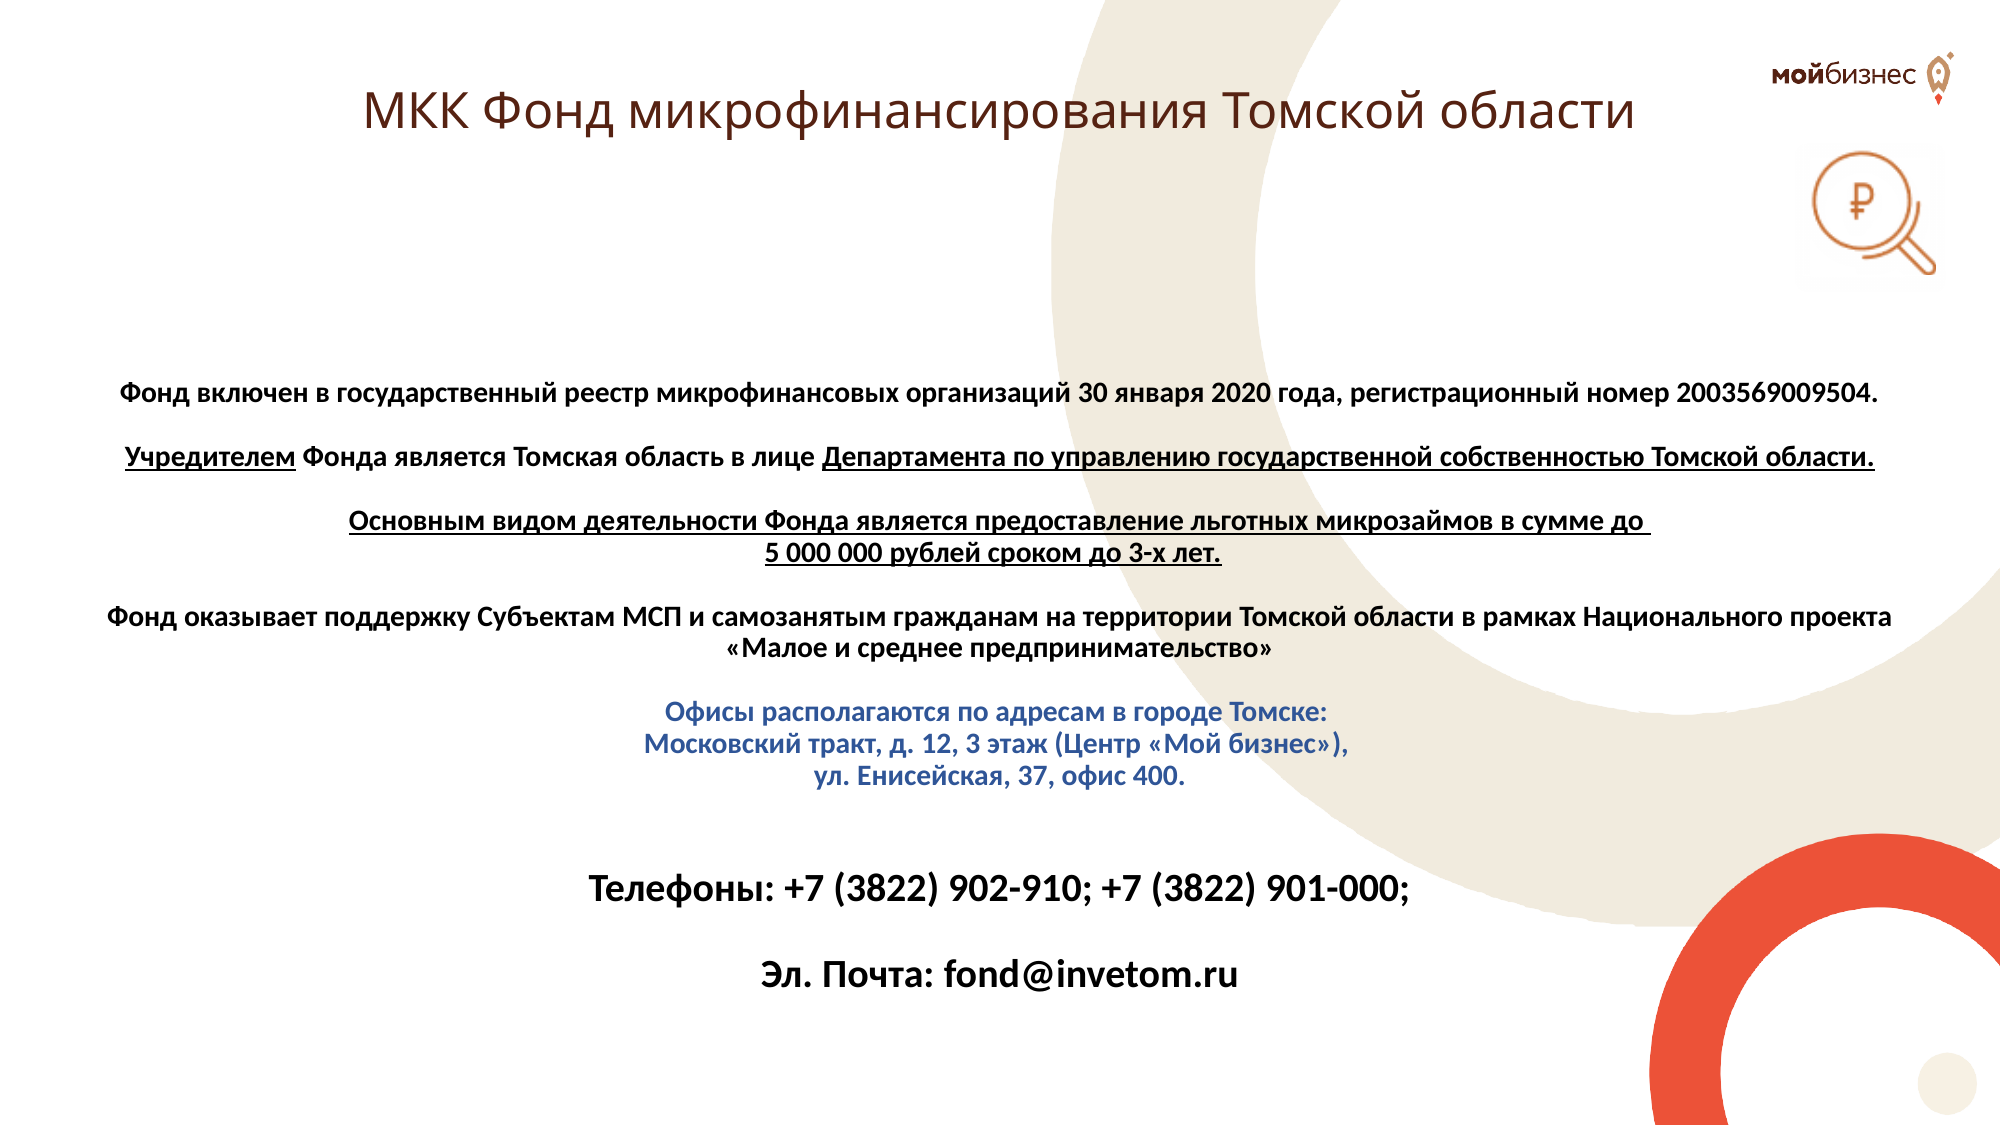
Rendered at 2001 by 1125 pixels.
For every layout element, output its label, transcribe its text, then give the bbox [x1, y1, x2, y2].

picture [1803, 142, 1937, 276]
text_box МКК Фонд микрофинансирования Томской области [154, 70, 1846, 146]
title Фонд включен в государственный реестр микрофинансовых организаций 30 января 2020 года, регистрационный номер 2003569009504. Учредителем Фонда является Томская область в лице Департамента по управлению государственной собственностью Томской области. Основным видом деятельности Фонда является предоставление льготных микрозаймов в сумме до 5 000 000 рублей сроком до 3-х лет. Фонд оказывает поддержку Субъектам МСП и самозанятым гражданам на территории Томской области в рамках Национального проекта «Малое и среднее предпринимательство» Офисы располагаются по адресам в городе Томске: Московский тракт, д. 12, 3 этаж (Центр «Мой бизнес»), ул. Енисейская, 37, офис 400. Телефоны: +7 (3822) 902-910; +7 (3822) 901-000; Эл. Почта: fond@invetom.ru [90, 251, 1910, 1055]
text_box [1051, 0, 2000, 1125]
